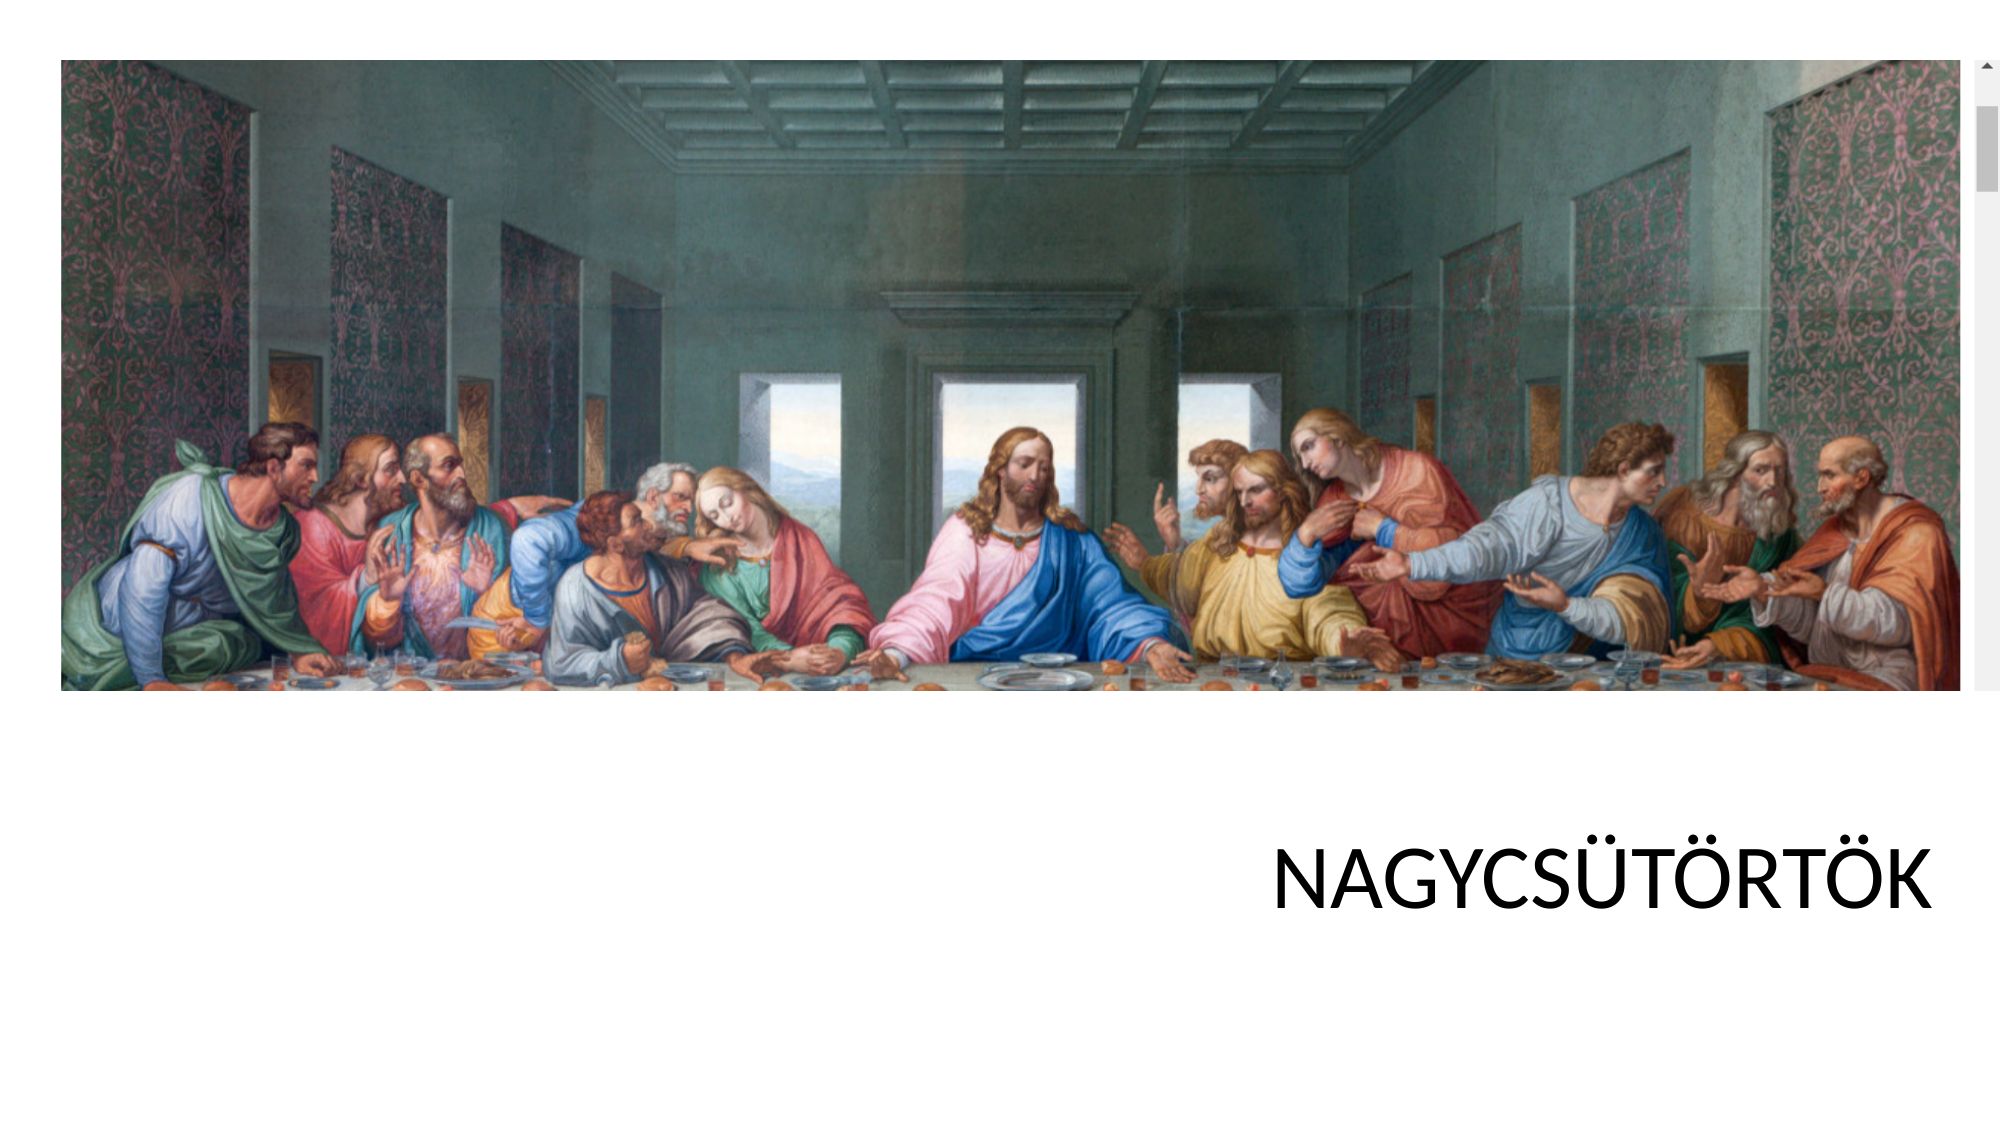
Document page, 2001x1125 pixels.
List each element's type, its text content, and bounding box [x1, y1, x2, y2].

picture [47, 60, 2000, 691]
text_box NAGYCSÜTÖRTÖK [1256, 809, 1949, 934]
